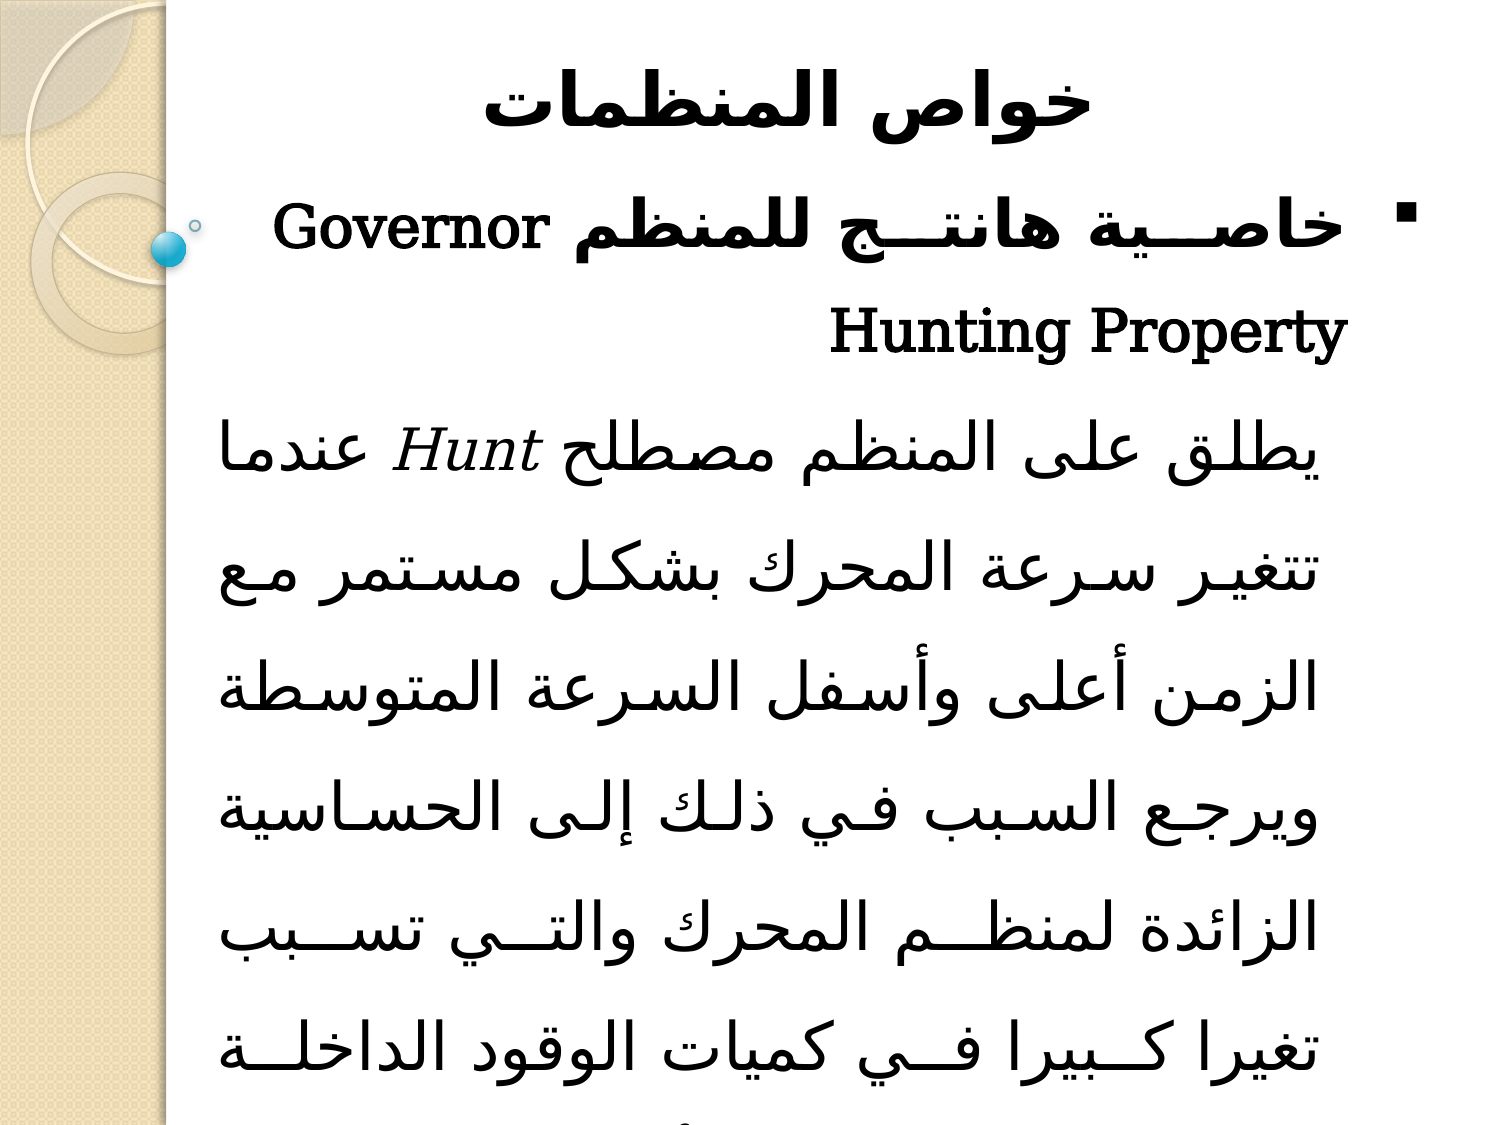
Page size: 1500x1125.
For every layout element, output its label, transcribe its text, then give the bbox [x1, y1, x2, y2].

title خواص المنظمات [206, 42, 1376, 148]
text_box خاصية هانتج للمنظم Governor Hunting Property يطلق على المنظم مصطلح Hunt عندما تتغير سرعة المحرك بشكل مستمر مع الزمن أعلى وأسفل السرعة المتوسطة ويرجع السبب في ذلك إلى الحساسية الزائدة لمنظم المحرك والتي تسبب تغيرا كبيرا في كميات الوقود الداخلة للمحرك بالرغم من أن التغير في السرعة يكون صغيرا. [202, 148, 1437, 1125]
